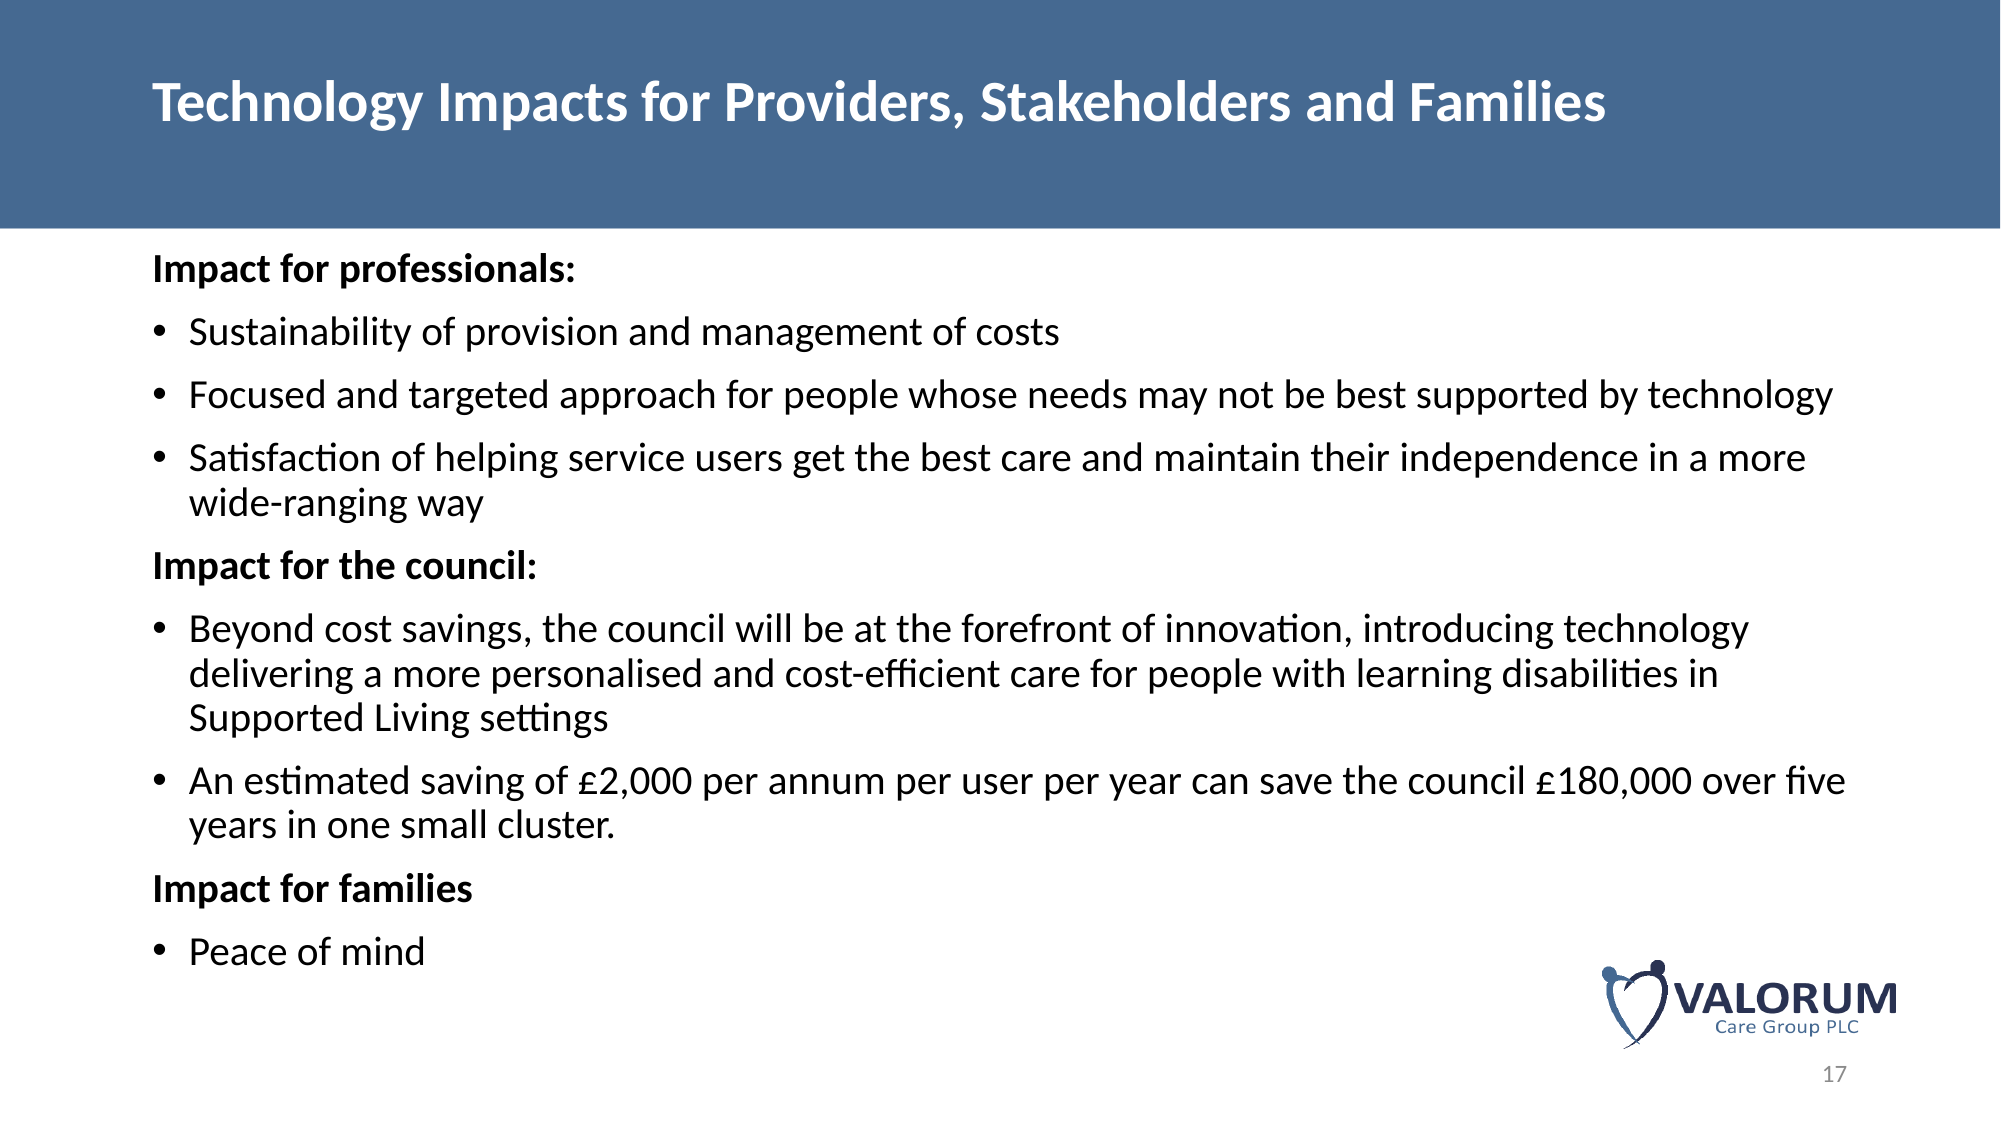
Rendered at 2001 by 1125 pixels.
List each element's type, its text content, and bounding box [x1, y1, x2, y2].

slide_number 17 [1412, 1042, 1863, 1103]
list Impact for professionals: Sustainability of provision and management of costs Focused and targeted approach for people whose needs may not be best supported by technology Satisfaction of helping service users get the best care and maintain their independence in a more wide-ranging way Impact for the council: Beyond cost savings, the council will be at the forefront of innovation, introducing technology delivering a more personalised and cost-efficient care for people with learning disabilities in Supported Living settings An estimated saving of £2,000 per annum per user per year can save the council £180,000 over five years in one small cluster. Impact for families Peace of mind [137, 239, 1863, 994]
title Technology Impacts for Providers, Stakeholders and Families [137, 22, 1863, 183]
picture [0, 0, 2001, 1125]
